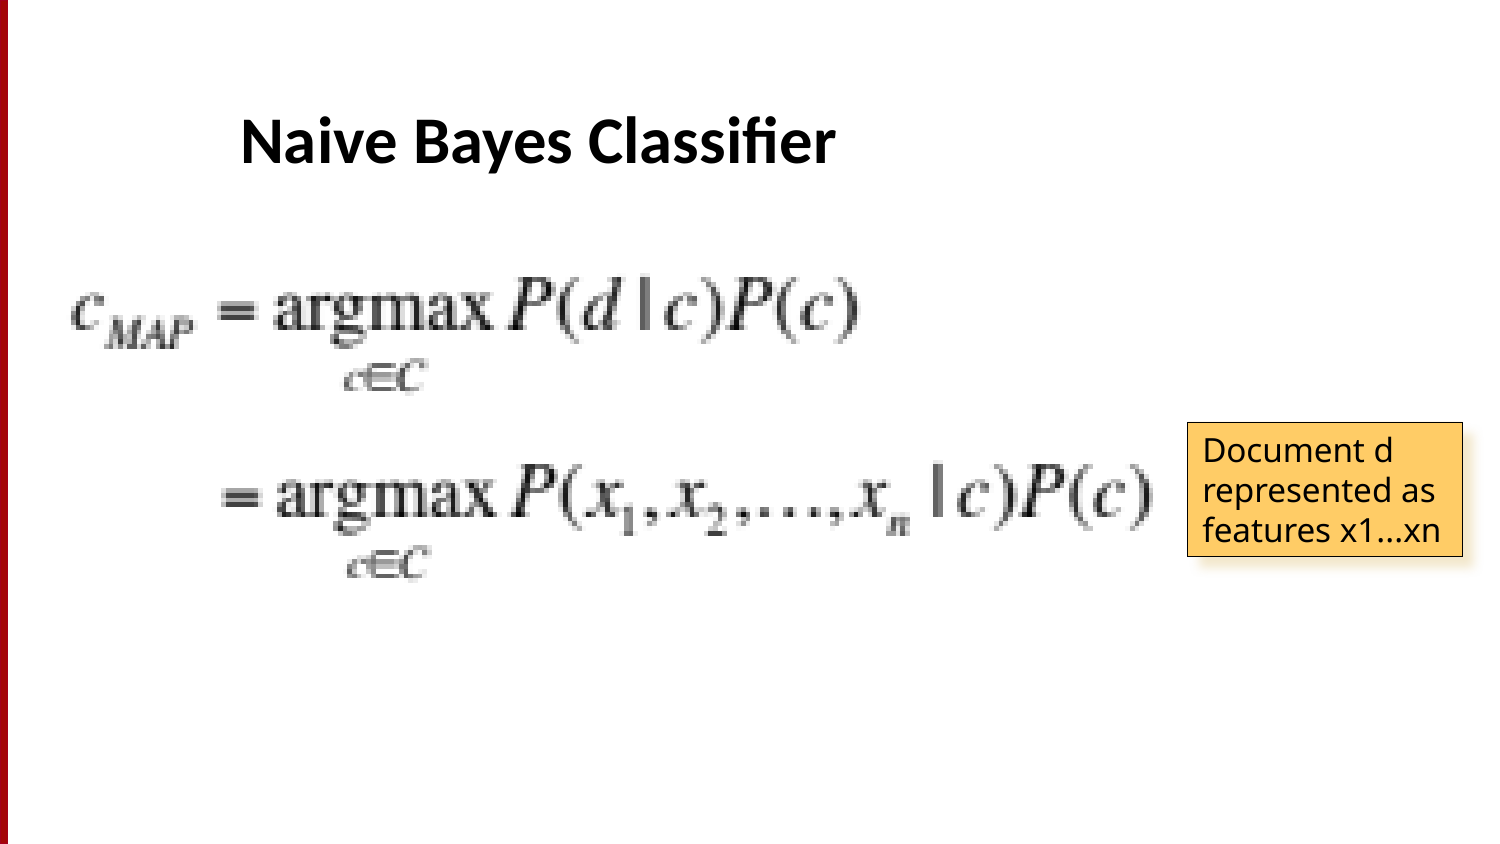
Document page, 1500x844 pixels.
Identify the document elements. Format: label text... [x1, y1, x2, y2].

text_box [212, 446, 1160, 589]
text_box Document d represented as features x1...xn [1187, 421, 1463, 557]
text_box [62, 259, 867, 401]
title Naive Bayes Classifier [225, 62, 1450, 185]
